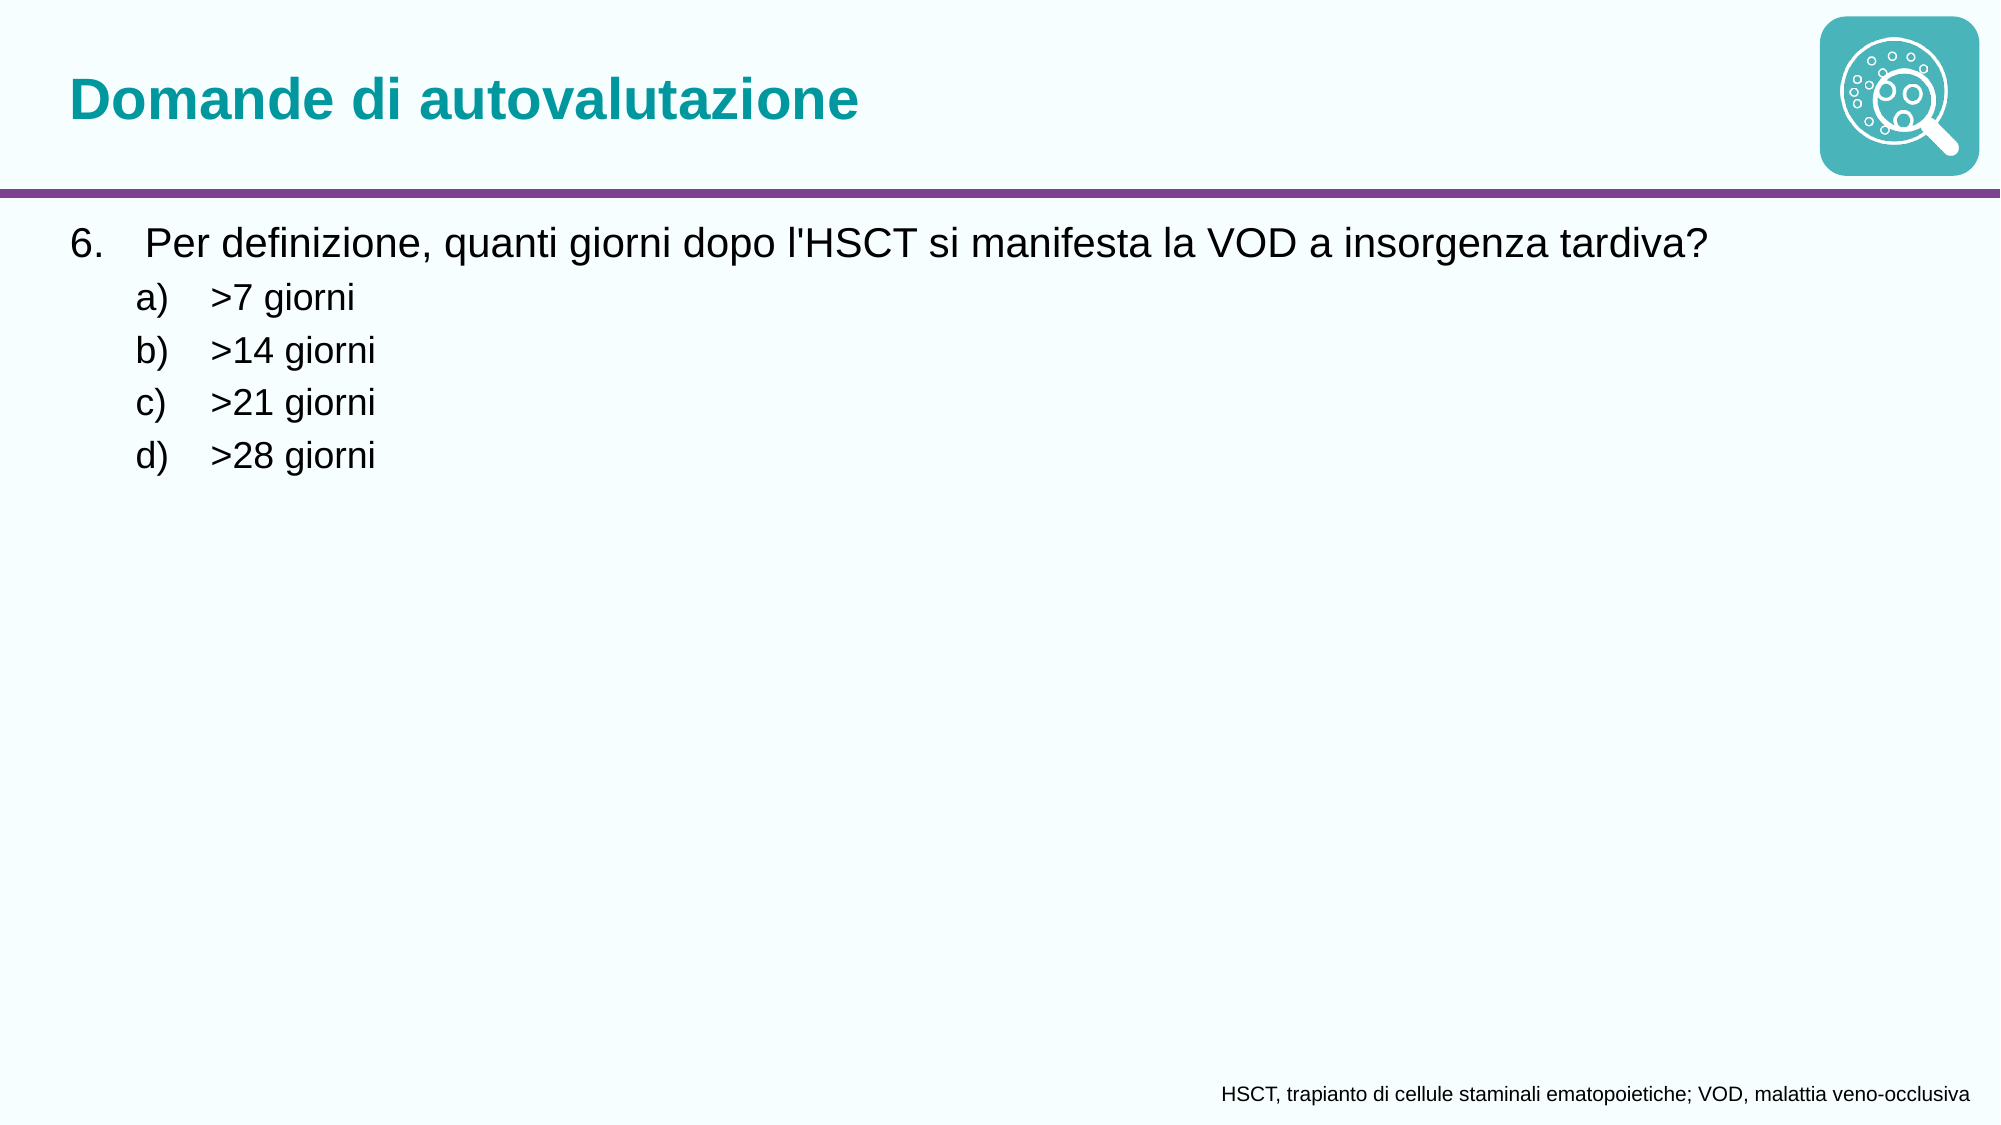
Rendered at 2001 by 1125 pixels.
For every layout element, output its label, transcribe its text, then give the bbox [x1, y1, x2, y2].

list Per definizione, quanti giorni dopo l'HSCT si manifesta la VOD a insorgenza tardiva? >7 giorni >14 giorni >21 giorni >28 giorni [55, 208, 1945, 1005]
picture [1840, 37, 1959, 156]
list HSCT, trapianto di cellule staminali ematopoietiche; VOD, malattia veno-occlusiva [788, 1065, 1986, 1113]
title Domande di autovalutazione [55, 13, 1820, 180]
